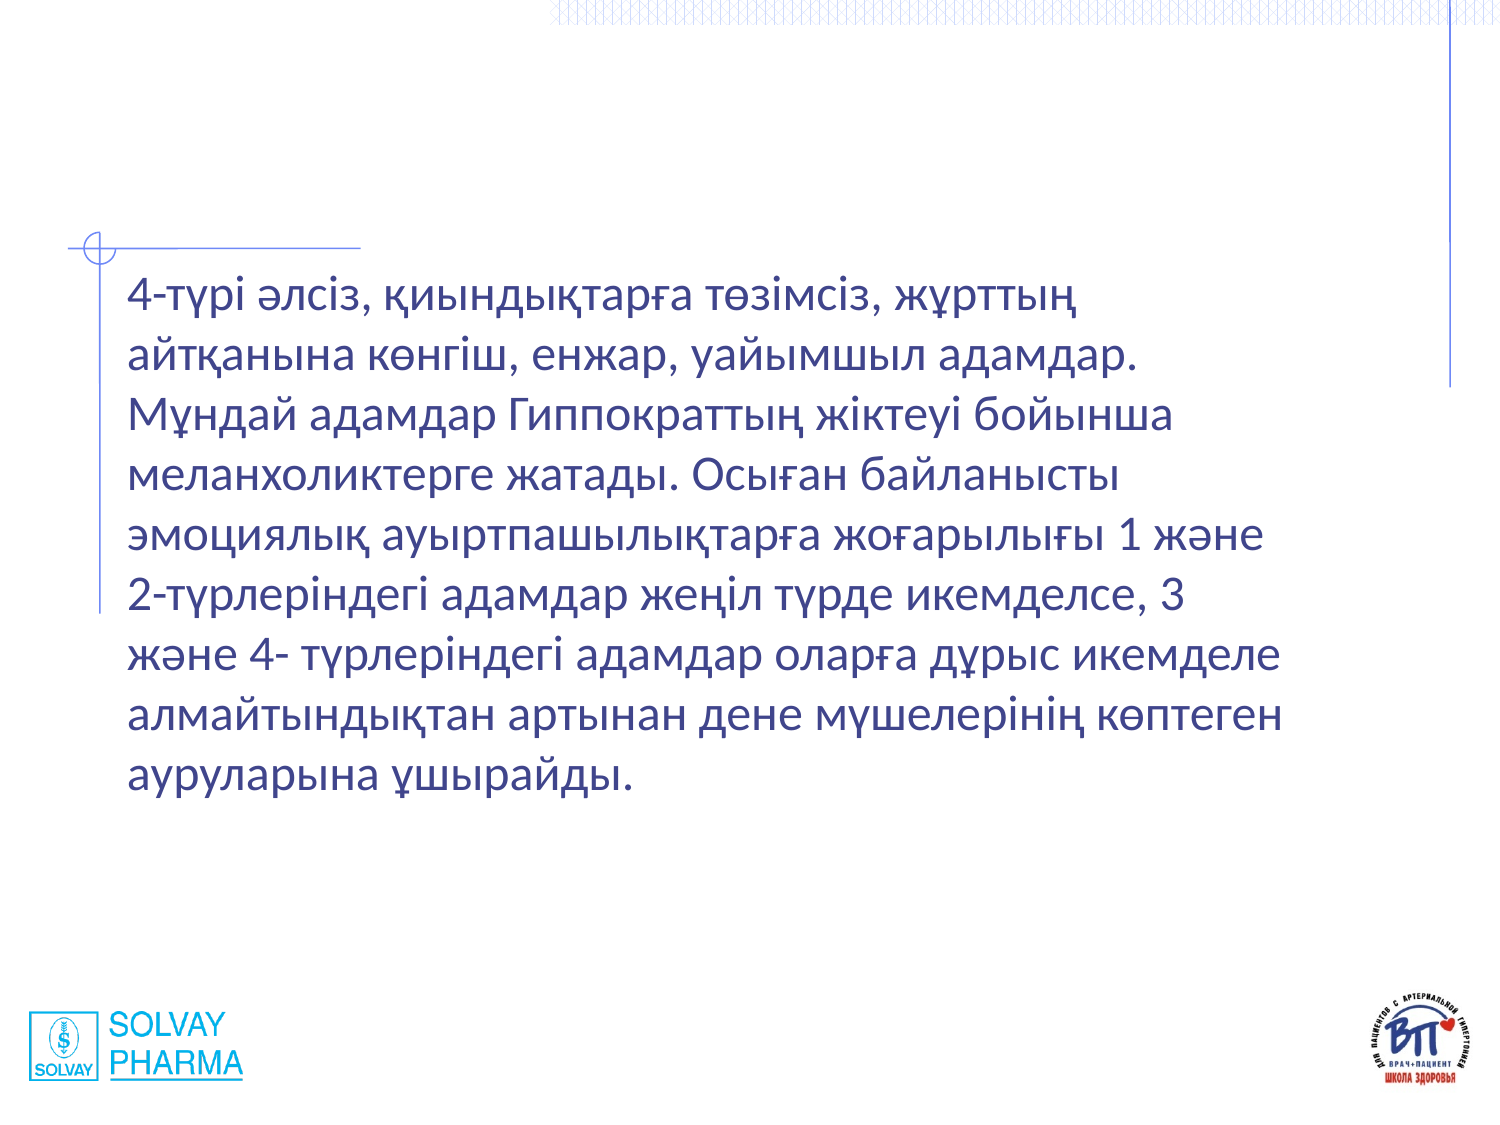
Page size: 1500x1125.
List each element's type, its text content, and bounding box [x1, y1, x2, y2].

picture [99, 1011, 243, 1081]
picture [134, 1015, 149, 1033]
picture [173, 1011, 185, 1030]
picture [210, 1011, 221, 1021]
text_box 4-түрі әлсіз, қиындықтарға төзімсіз, жұрттың айтқанына көнгіш, енжар, уайымшыл адамдар. Мұндай адамдар Гиппократтың жіктеуі бойынша меланхоликтерге жатады. Осыған байланысты эмоциялық ауыртпашылықтарға жоғарылығы 1 және 2-түрлеріндегі адамдар жеңіл түрде икемделсе, 3 және 4- түрлеріндегі адамдар оларға дұрыс икемделе алмайтындықтан артынан дене мүшелерінің көптеген ауруларына ұшырайды. [112, 253, 1311, 808]
picture [32, 1014, 96, 1079]
picture [1336, 961, 1500, 1125]
